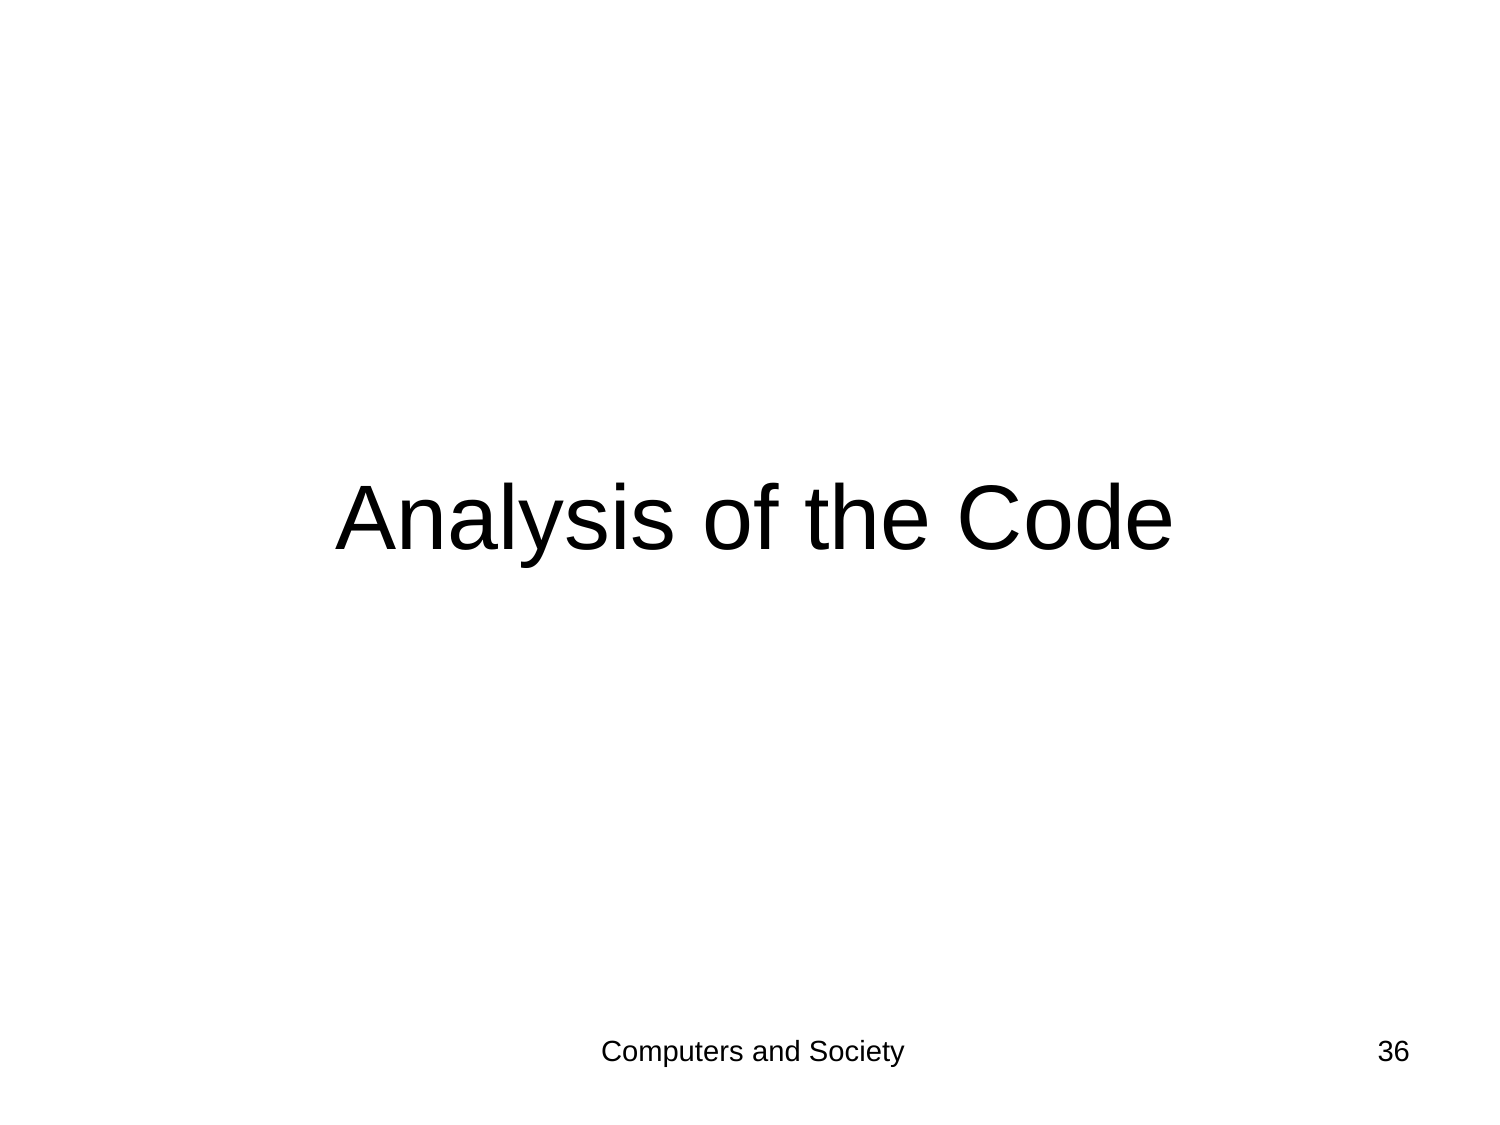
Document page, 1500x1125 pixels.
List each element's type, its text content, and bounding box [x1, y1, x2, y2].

footer Computers and Society [440, 1024, 1067, 1103]
title Analysis of the Code [74, 12, 1438, 1013]
slide_number 36 [1074, 1024, 1426, 1103]
